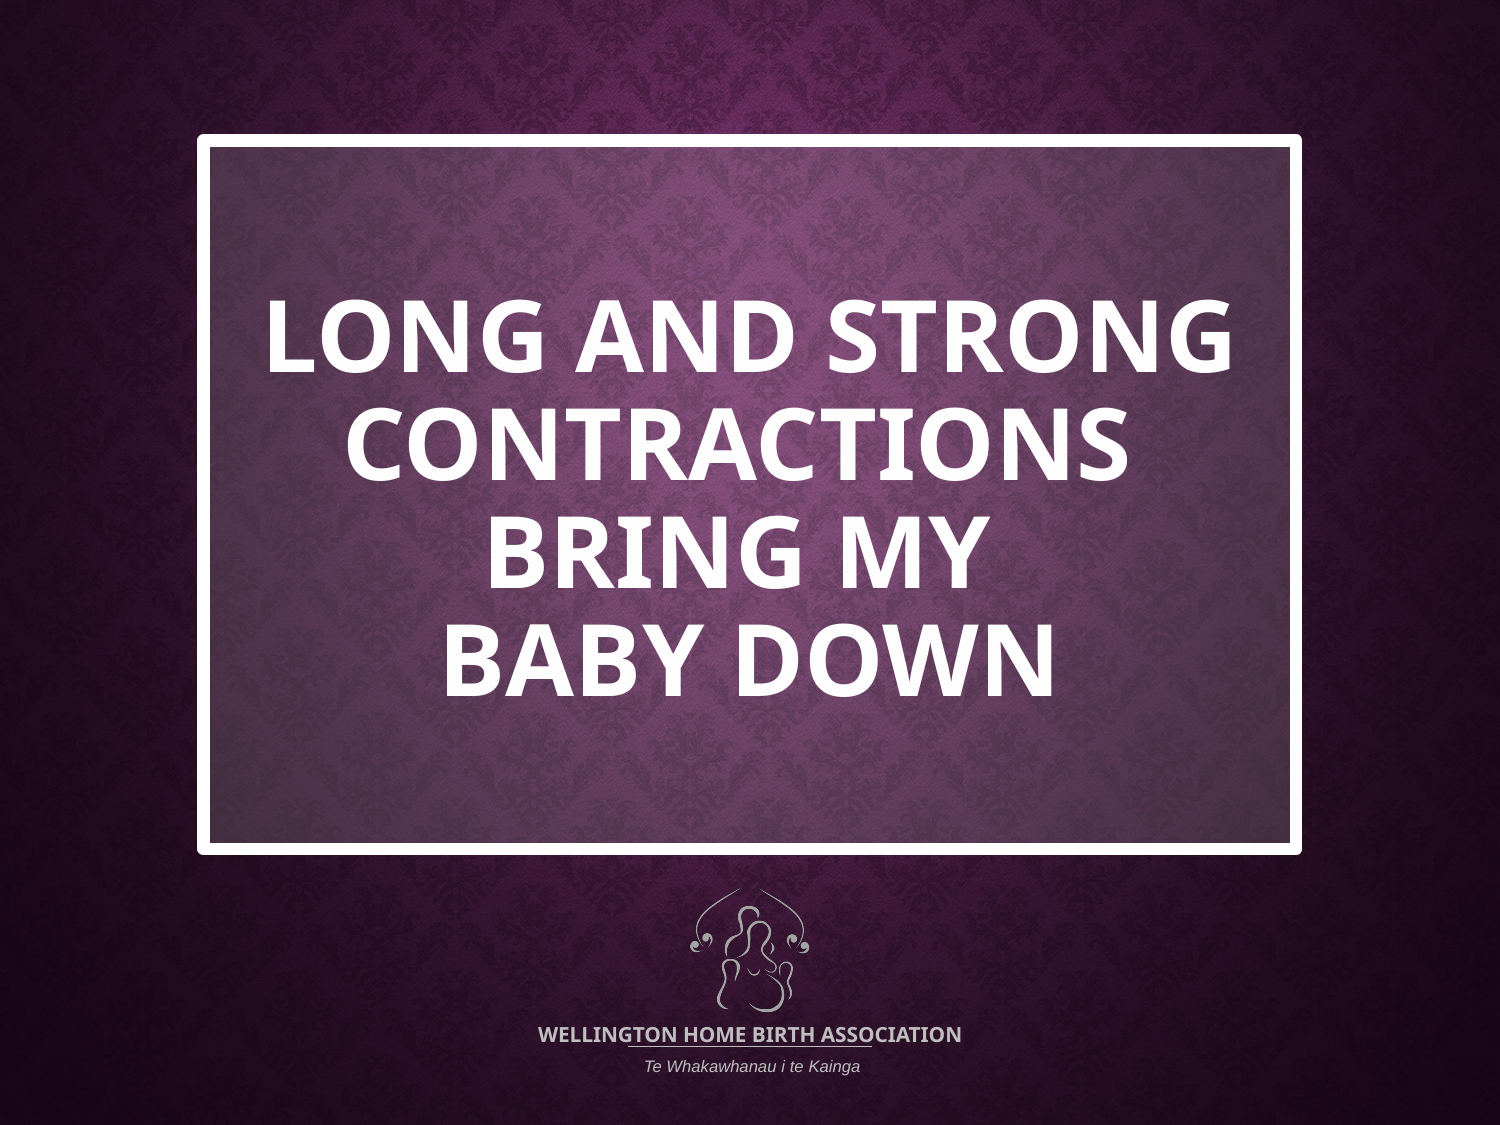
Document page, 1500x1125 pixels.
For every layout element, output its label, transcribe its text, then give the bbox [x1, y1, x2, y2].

title Long and strong contractions bring my baby down [0, 0, 1500, 1125]
text_box Wellington Home Birth Association Te Whakawhanau i te Kainga [365, 989, 1135, 1085]
text_box [202, 139, 1298, 851]
picture [678, 880, 822, 1024]
